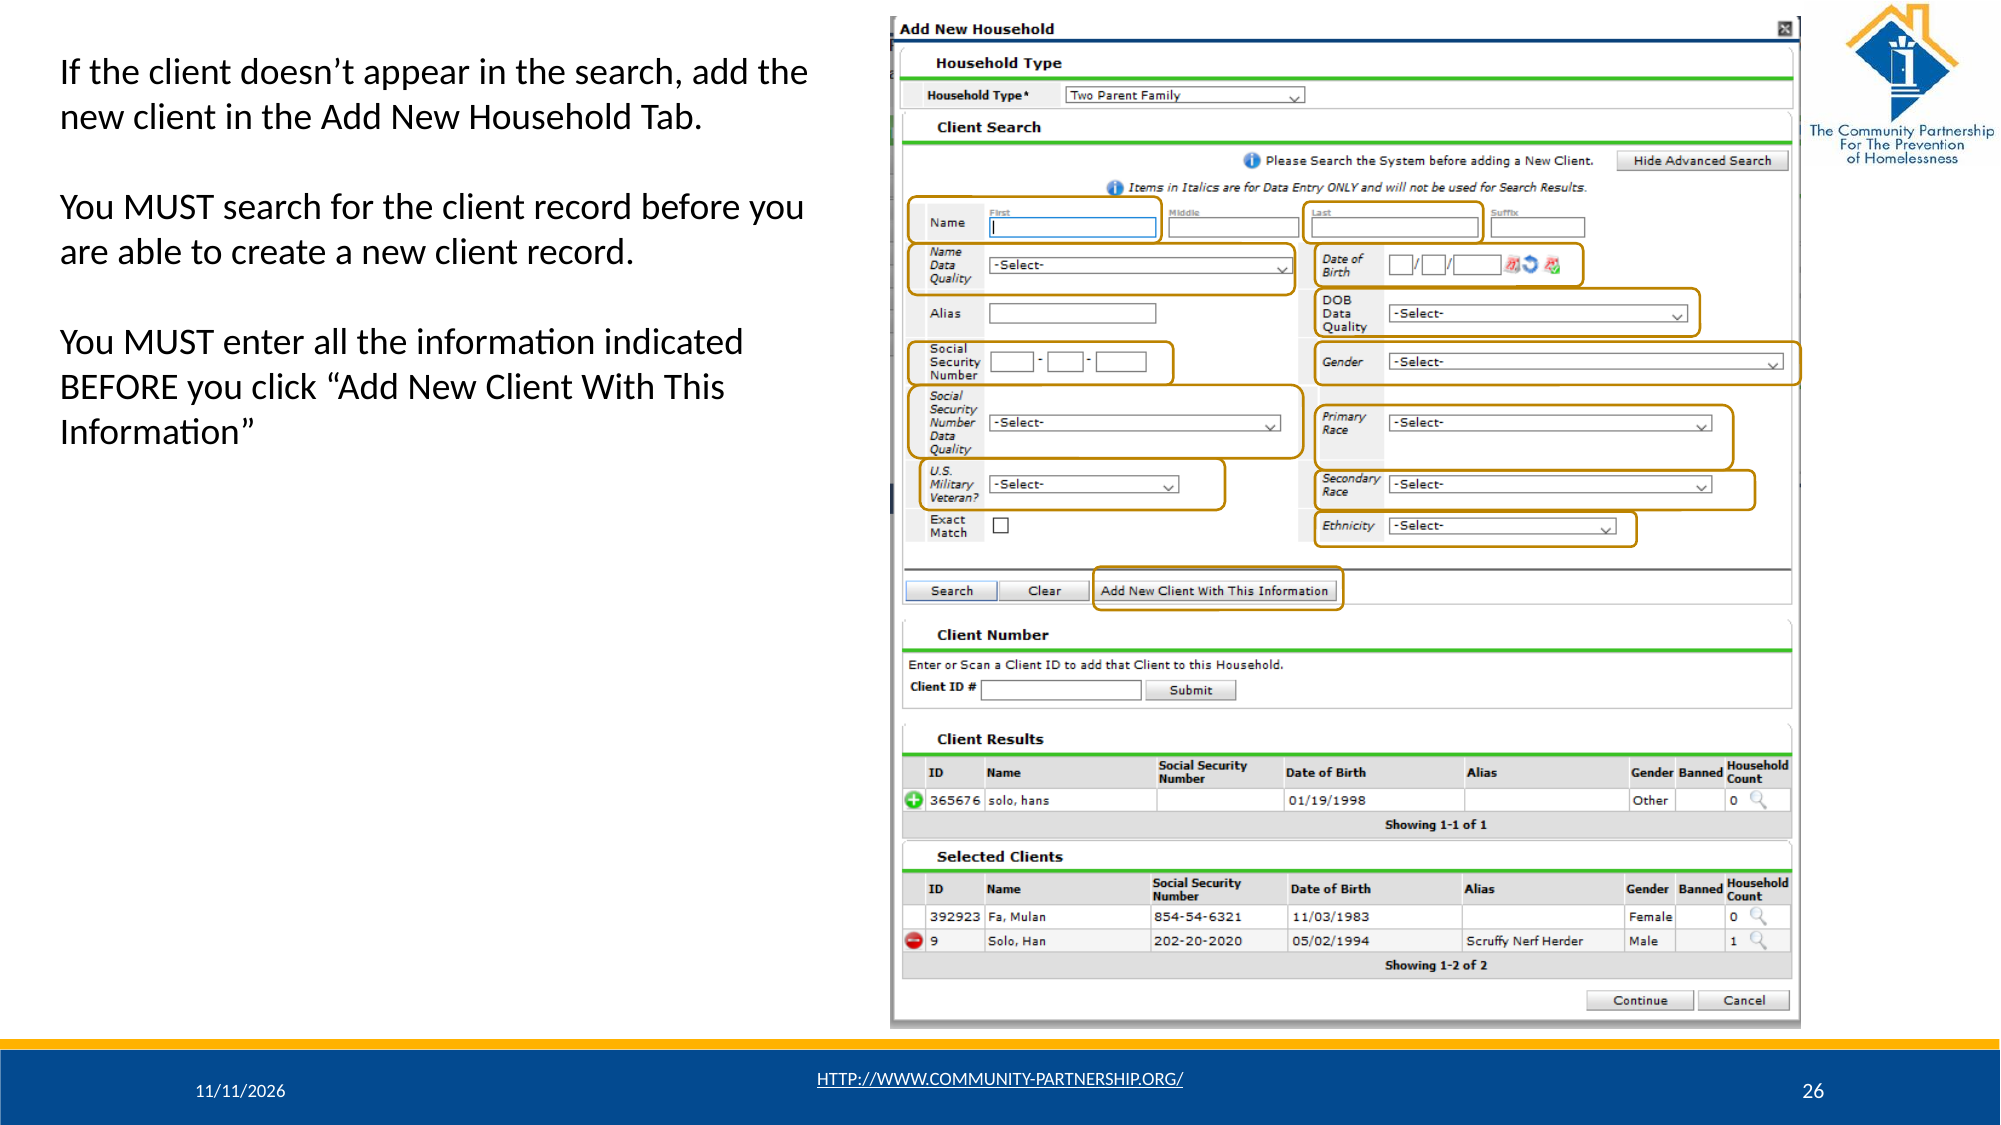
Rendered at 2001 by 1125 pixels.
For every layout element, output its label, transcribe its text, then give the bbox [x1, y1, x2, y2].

text_box If the client doesn’t appear in the search, add the new client in the Add New Household Tab. You MUST search for the client record before you are able to create a new client record. You MUST enter all the information indicated BEFORE you click “Add New Client With This Information” [45, 39, 845, 505]
slide_number 26 [1624, 1059, 1840, 1120]
picture [889, 15, 1802, 1030]
picture [1804, 1, 2000, 166]
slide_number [180, 1059, 586, 1120]
footer http://www.community-partnership.org/ [604, 1059, 1396, 1120]
